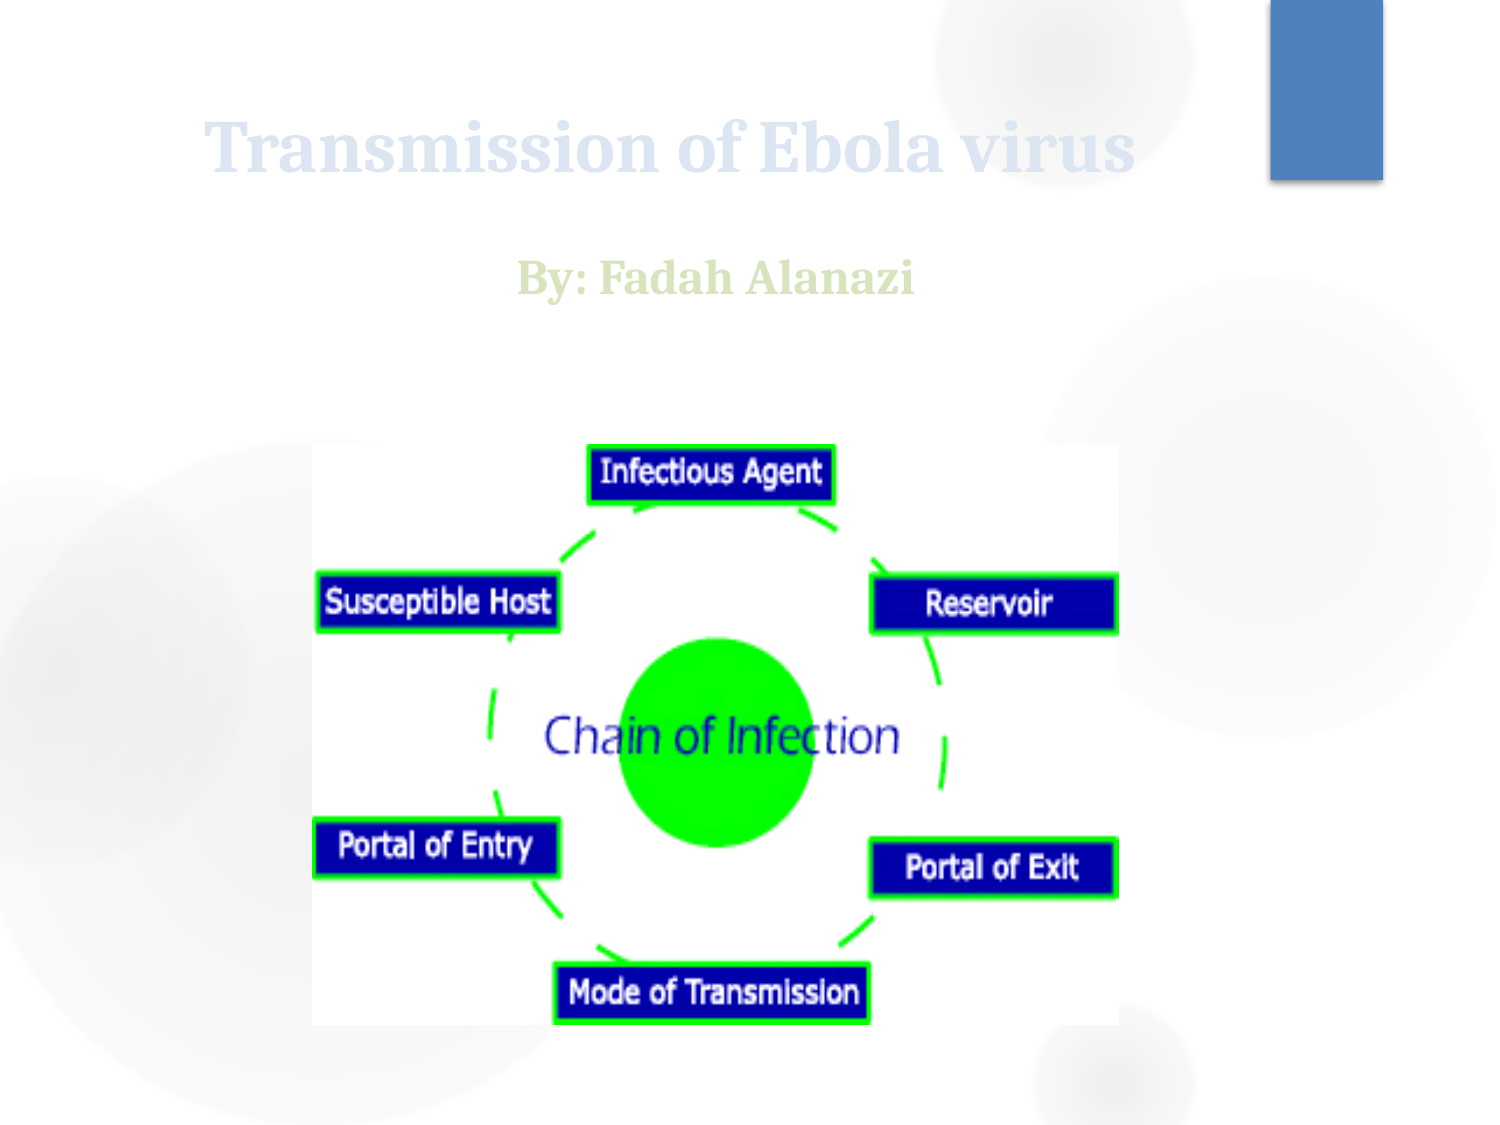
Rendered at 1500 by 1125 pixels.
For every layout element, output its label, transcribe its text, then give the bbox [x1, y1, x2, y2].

title Transmission of Ebola virus [108, 76, 1234, 196]
subtitle By: Fadah Alanazi [153, 237, 1279, 327]
picture [312, 444, 1120, 1025]
